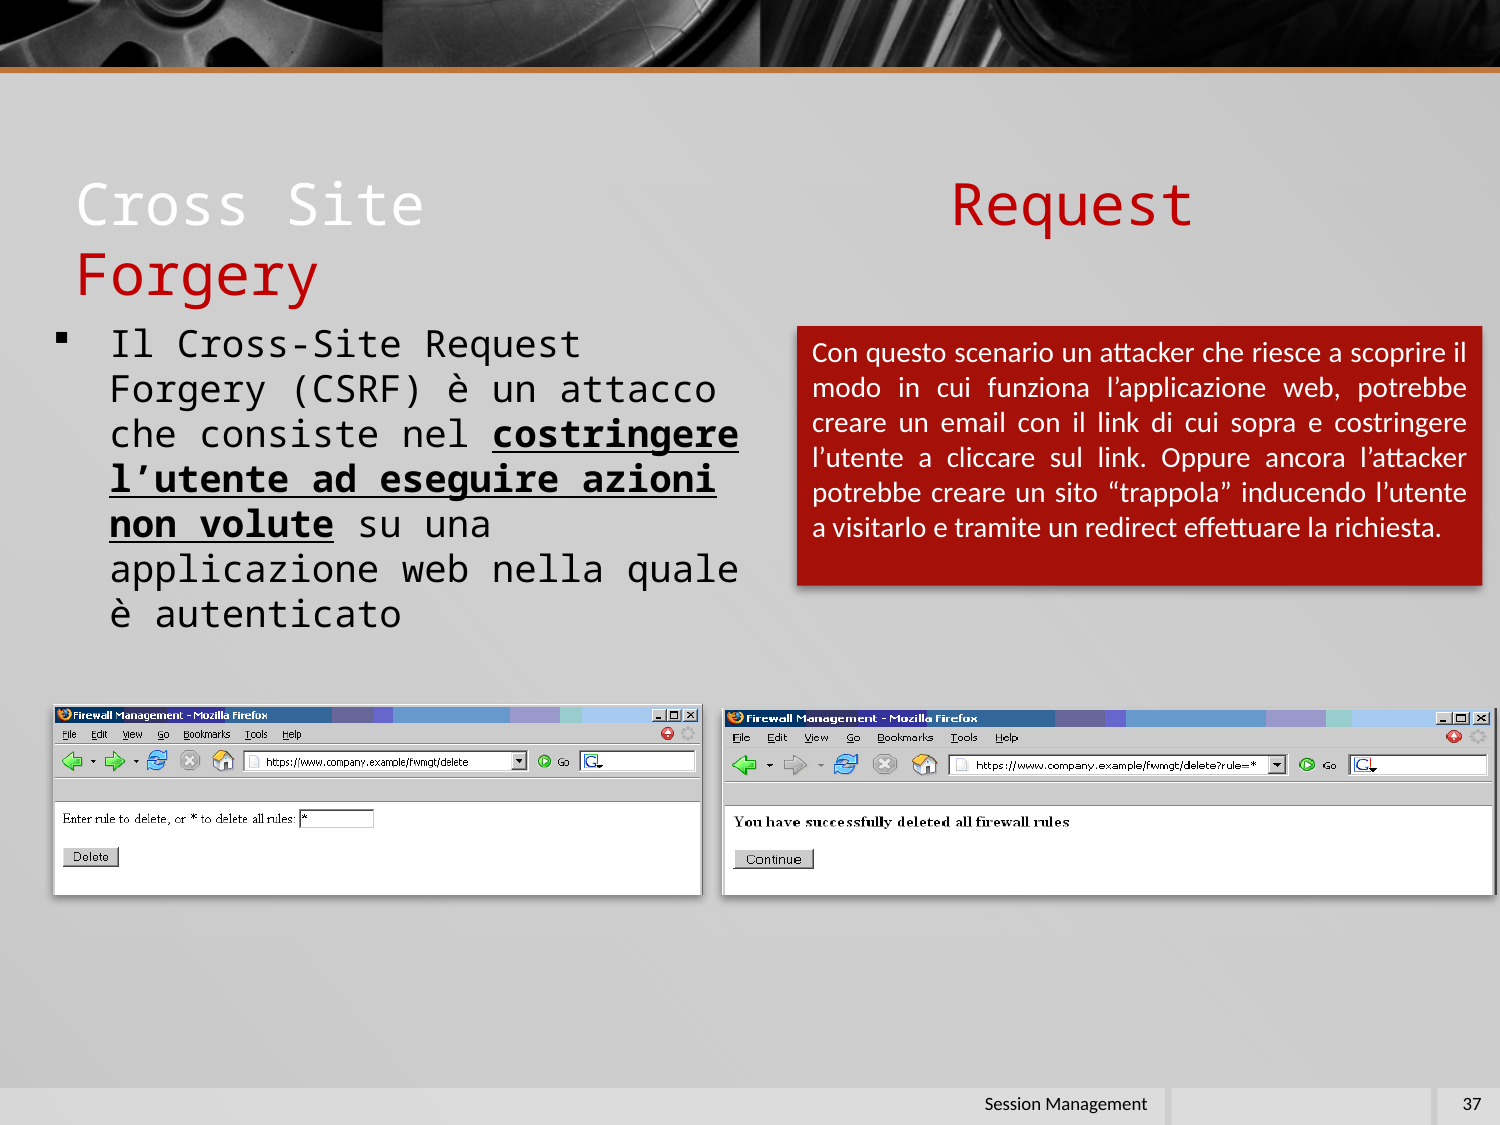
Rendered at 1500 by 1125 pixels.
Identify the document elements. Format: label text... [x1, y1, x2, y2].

footer Session Management [75, 1084, 1163, 1122]
list Il Cross-Site Request Forgery (CSRF) è un attacco che consiste nel costringere l’utente ad eseguire azioni non volute su una applicazione web nella quale è autenticato [53, 312, 752, 692]
picture [721, 707, 1497, 895]
picture [52, 703, 703, 895]
picture [0, 0, 1500, 67]
text_box Con questo scenario un attacker che riesce a scoprire il modo in cui funziona l’applicazione web, potrebbe creare un email con il link di cui sopra e costringere l’utente a cliccare sul link. Oppure ancora l’attacker potrebbe creare un sito “trappola” inducendo l’utente a visitarlo e tramite un redirect effettuare la richiesta. [797, 326, 1483, 586]
title Cross Site Request Forgery [75, 162, 1425, 313]
slide_number 37 [1434, 1084, 1497, 1122]
